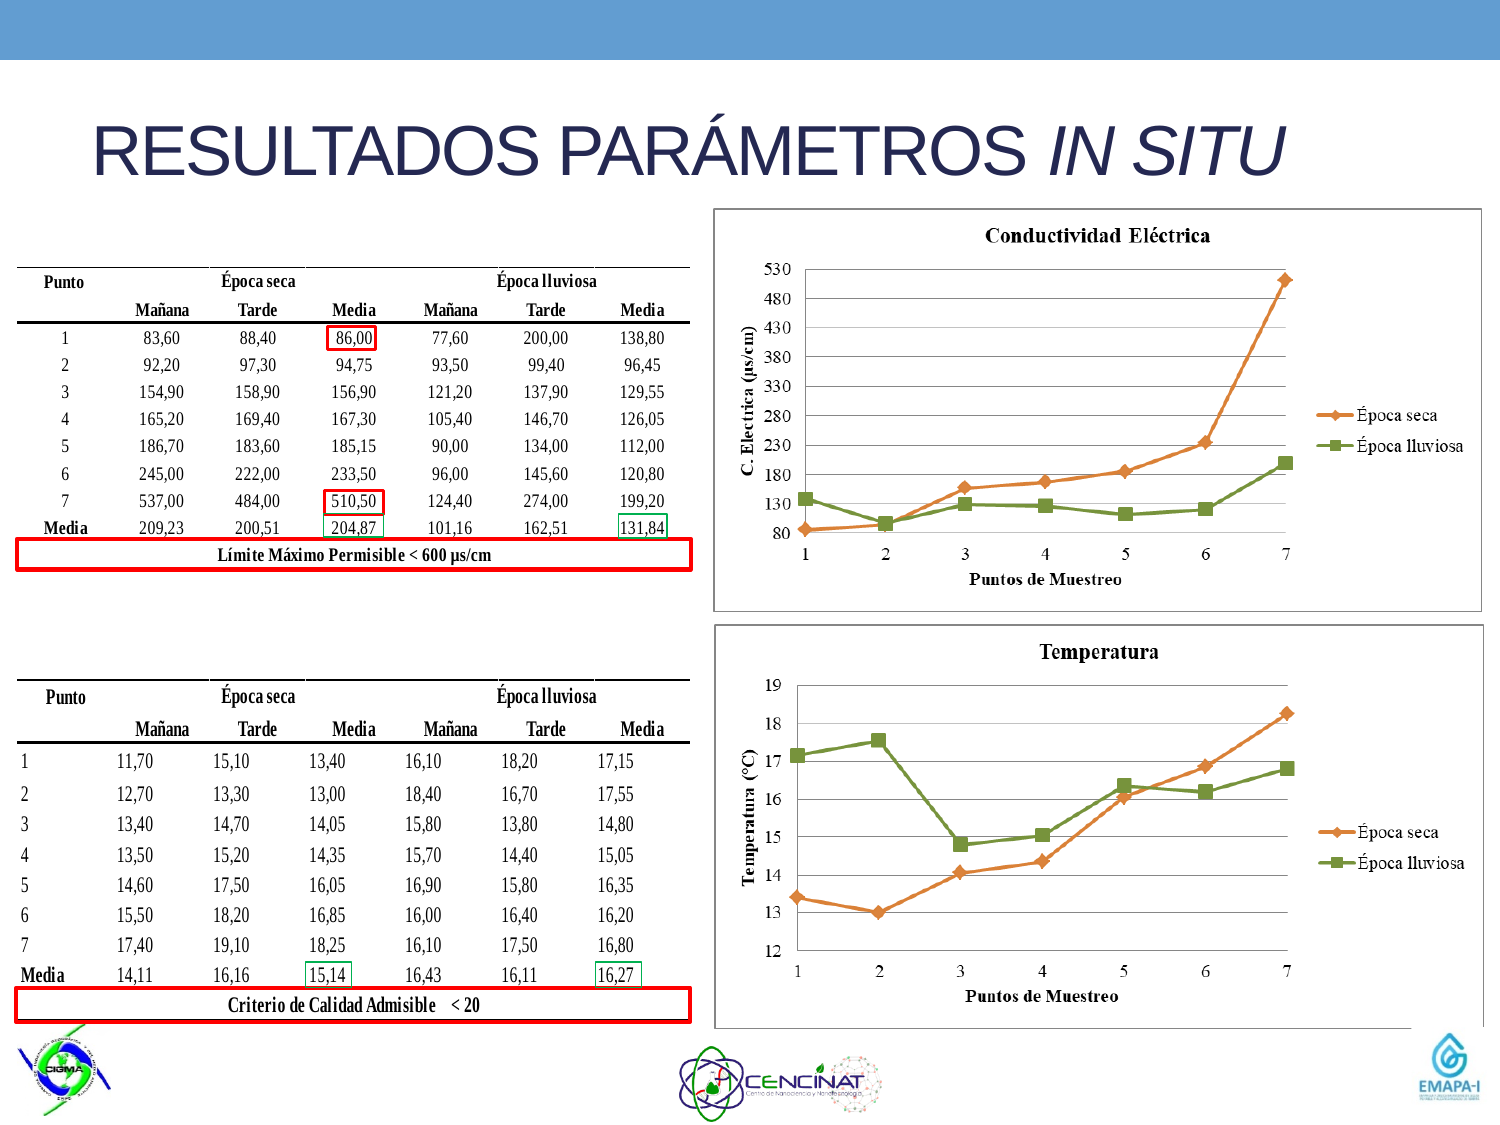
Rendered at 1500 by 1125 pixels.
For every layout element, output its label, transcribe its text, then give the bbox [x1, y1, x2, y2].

picture [714, 624, 1489, 1117]
picture [16, 266, 692, 570]
picture [678, 1046, 882, 1122]
picture [713, 207, 1482, 613]
picture [16, 679, 692, 1116]
title RESULTADOS PARÁMETROS IN SITU [76, 66, 1427, 229]
